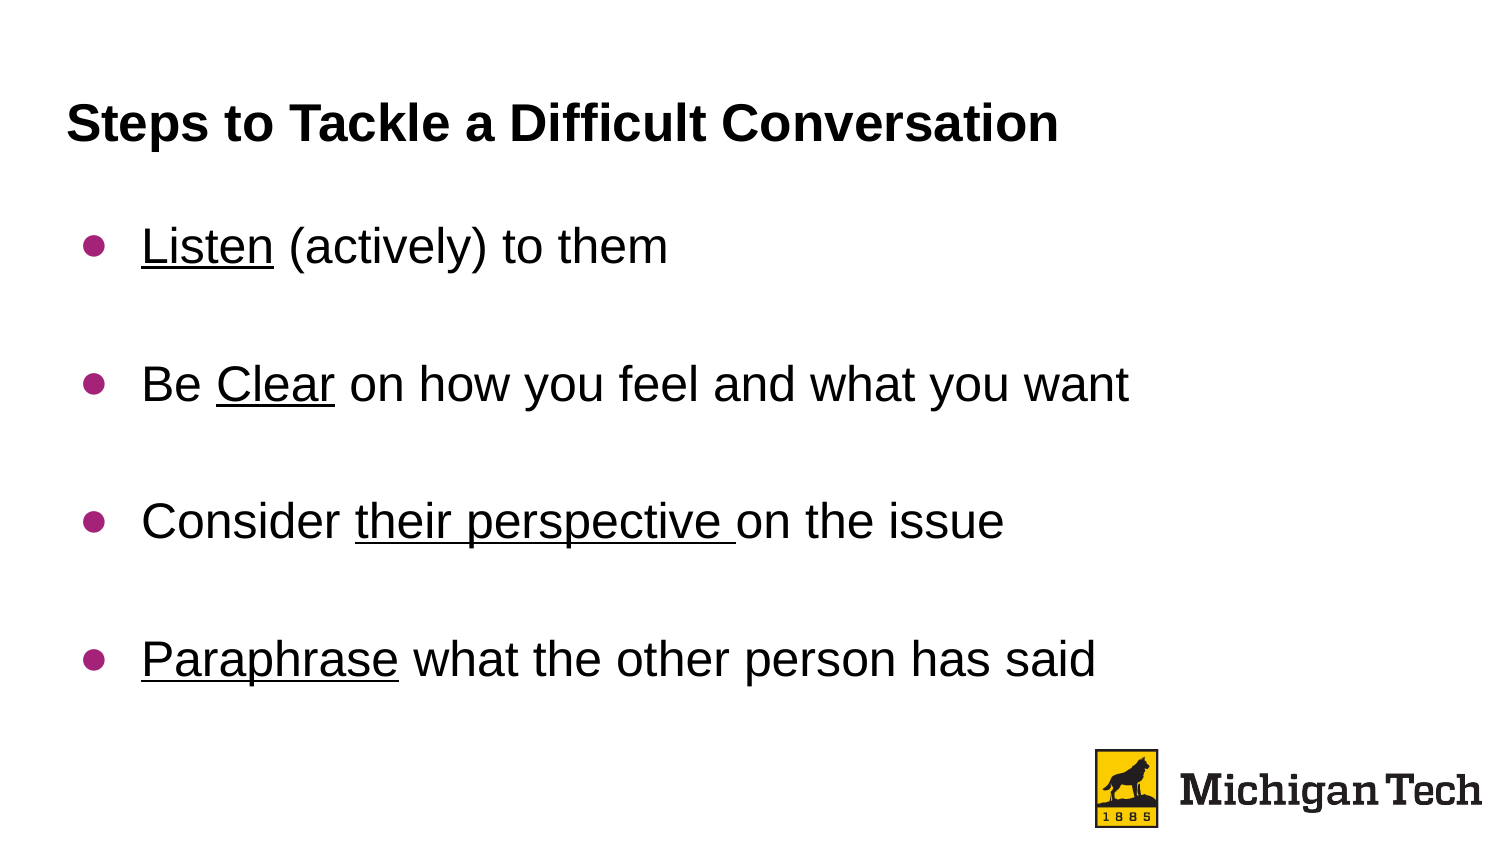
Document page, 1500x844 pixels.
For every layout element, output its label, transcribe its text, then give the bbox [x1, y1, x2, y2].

title Steps to Tackle a Difficult Conversation [51, 72, 1449, 167]
picture [1095, 749, 1482, 828]
list Listen (actively) to them Be Clear on how you feel and what you want Consider their perspective on the issue Paraphrase what the other person has said [51, 189, 1449, 750]
